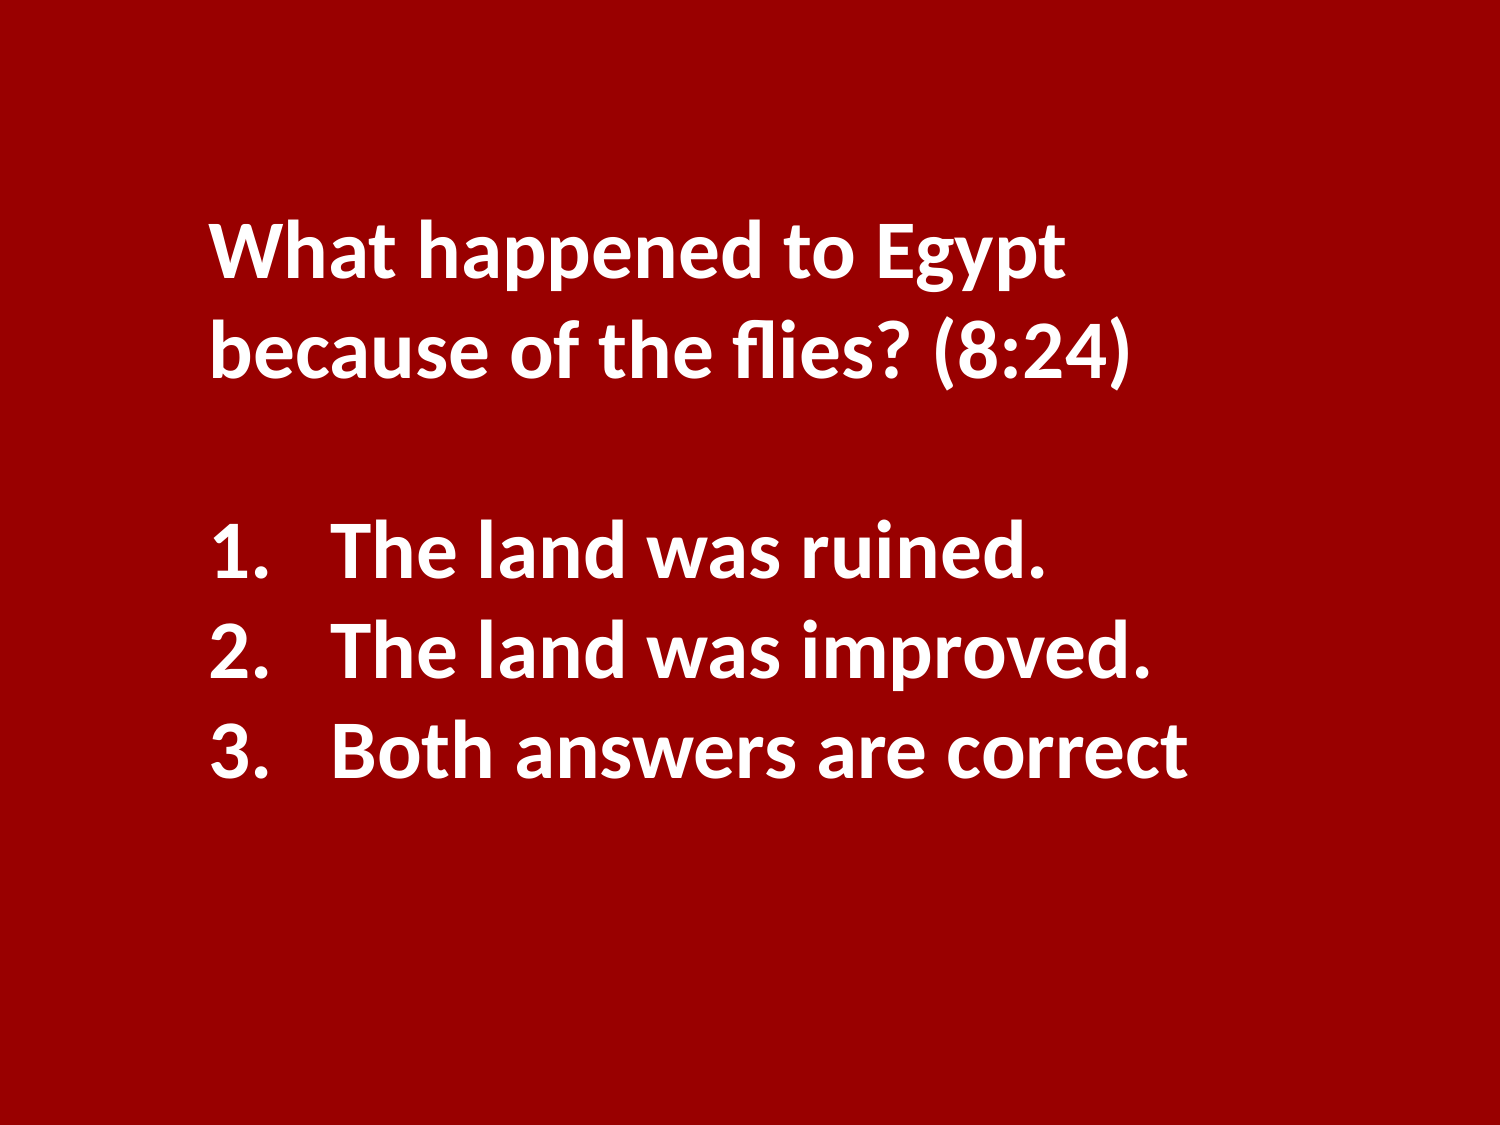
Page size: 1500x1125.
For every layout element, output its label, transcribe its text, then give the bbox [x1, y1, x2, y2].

text_box What happened to Egypt because of the flies? (8:24) The land was ruined. The land was improved. Both answers are correct [193, 187, 1307, 803]
